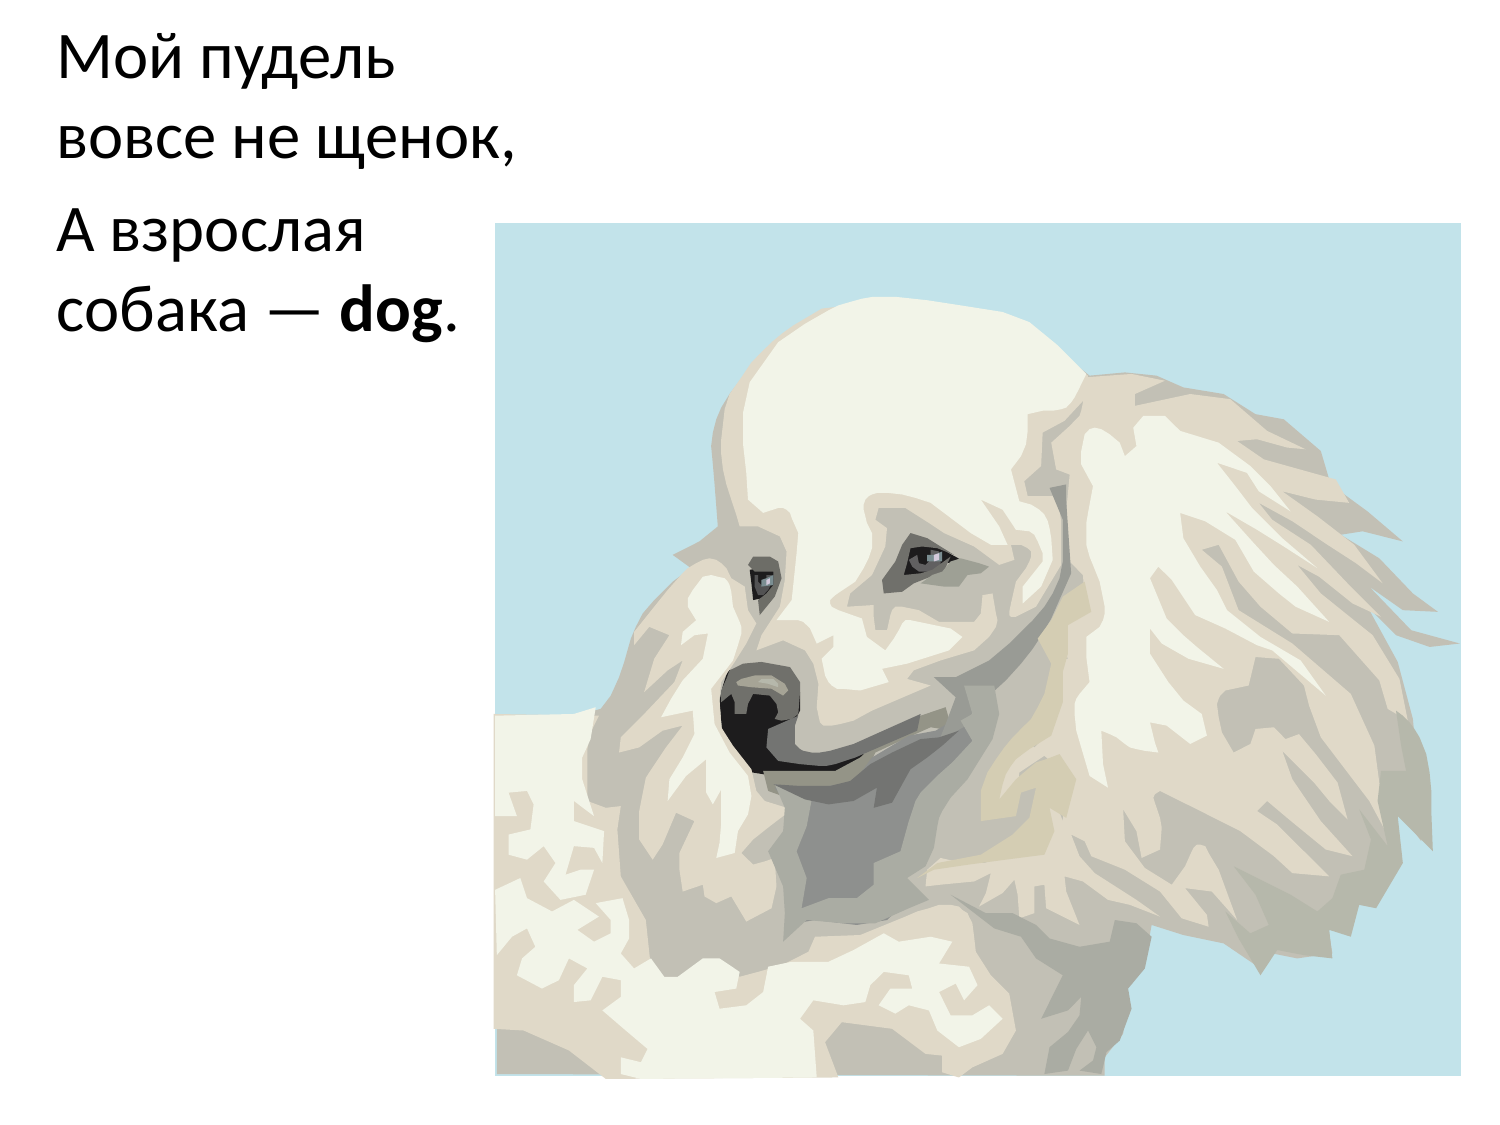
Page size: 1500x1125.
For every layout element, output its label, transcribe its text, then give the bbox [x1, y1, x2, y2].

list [489, 219, 1465, 1083]
list Мой пудель вовсе не щенок, А взрослая собака — dog. [41, 4, 535, 774]
